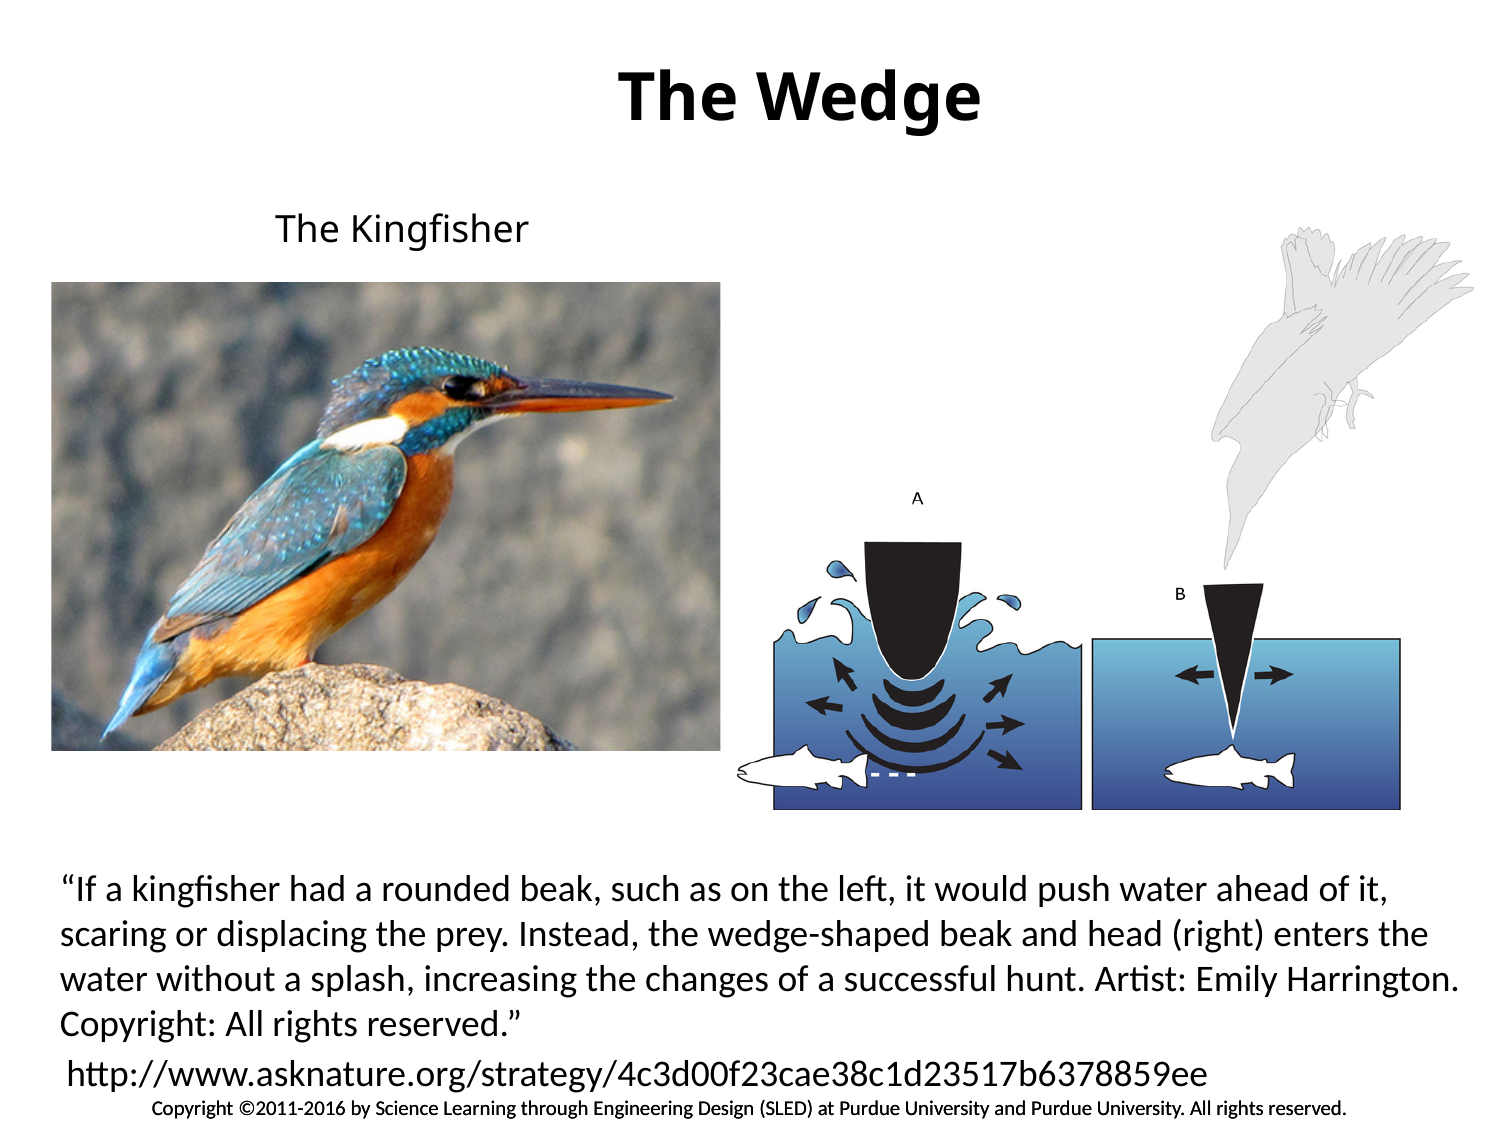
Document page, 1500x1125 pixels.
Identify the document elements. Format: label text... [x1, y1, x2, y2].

picture [736, 227, 1474, 810]
text_box The Wedge [602, 46, 998, 141]
picture [51, 282, 721, 752]
text_box The Kingfisher [260, 197, 545, 258]
text_box http://www.asknature.org/strategy/4c3d00f23cae38c1d23517b6378859ee [51, 1052, 1255, 1102]
text_box “If a kingfisher had a rounded beak, such as on the left, it would push water ahead of it, scaring or displacing the prey. Instead, the wedge-shaped beak and head (right) enters the water without a splash, increasing the changes of a successful hunt. Artist: Emily Harrington. Copyright: All rights reserved.” [45, 856, 1494, 1052]
